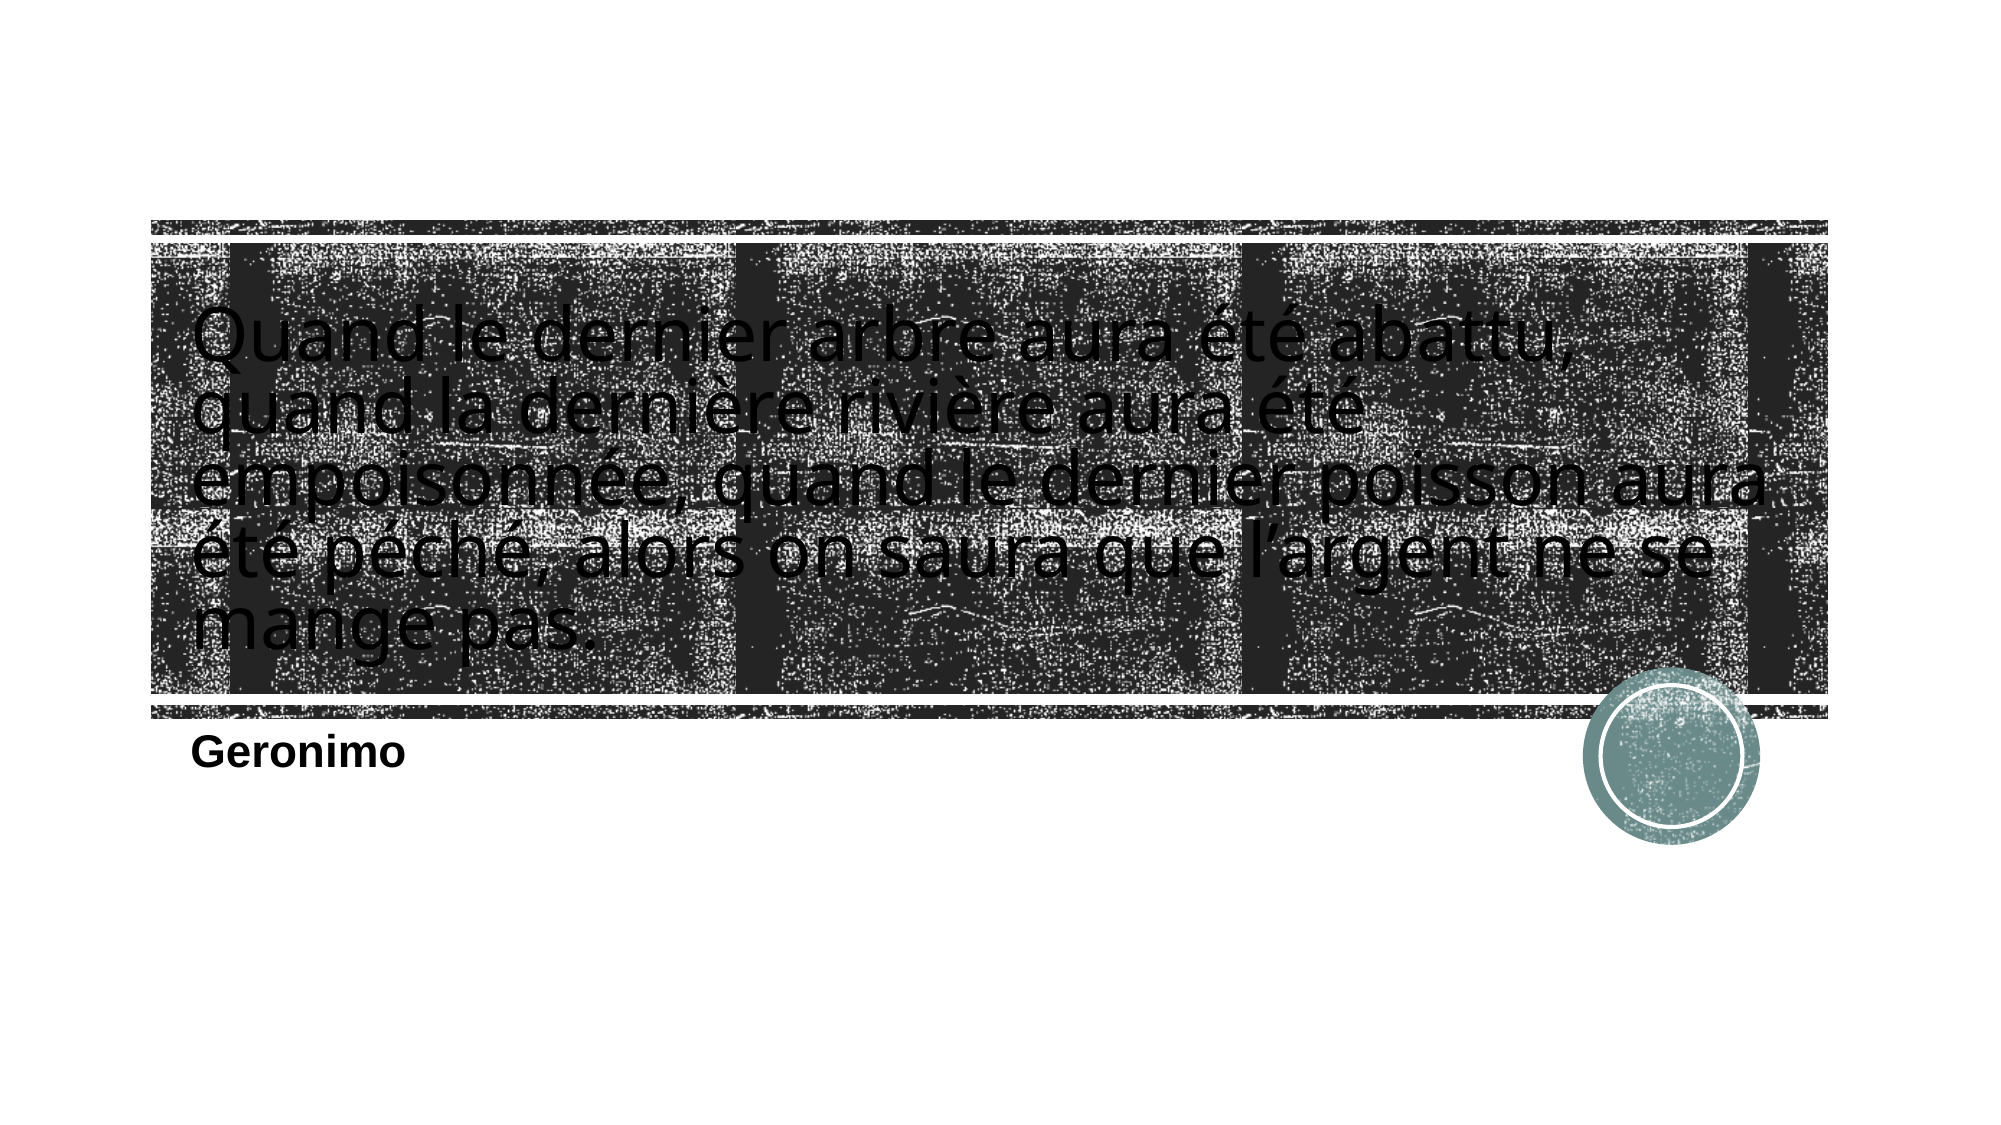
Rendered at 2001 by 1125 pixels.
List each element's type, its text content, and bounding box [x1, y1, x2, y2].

subtitle Geronimo [175, 720, 1470, 896]
title Quand le dernier arbre aura été abattu, quand la dernière rivière aura été empoisonnée, quand le dernier poisson aura été péché, alors on saura que l’argent ne se mange pas. [175, 234, 1807, 733]
